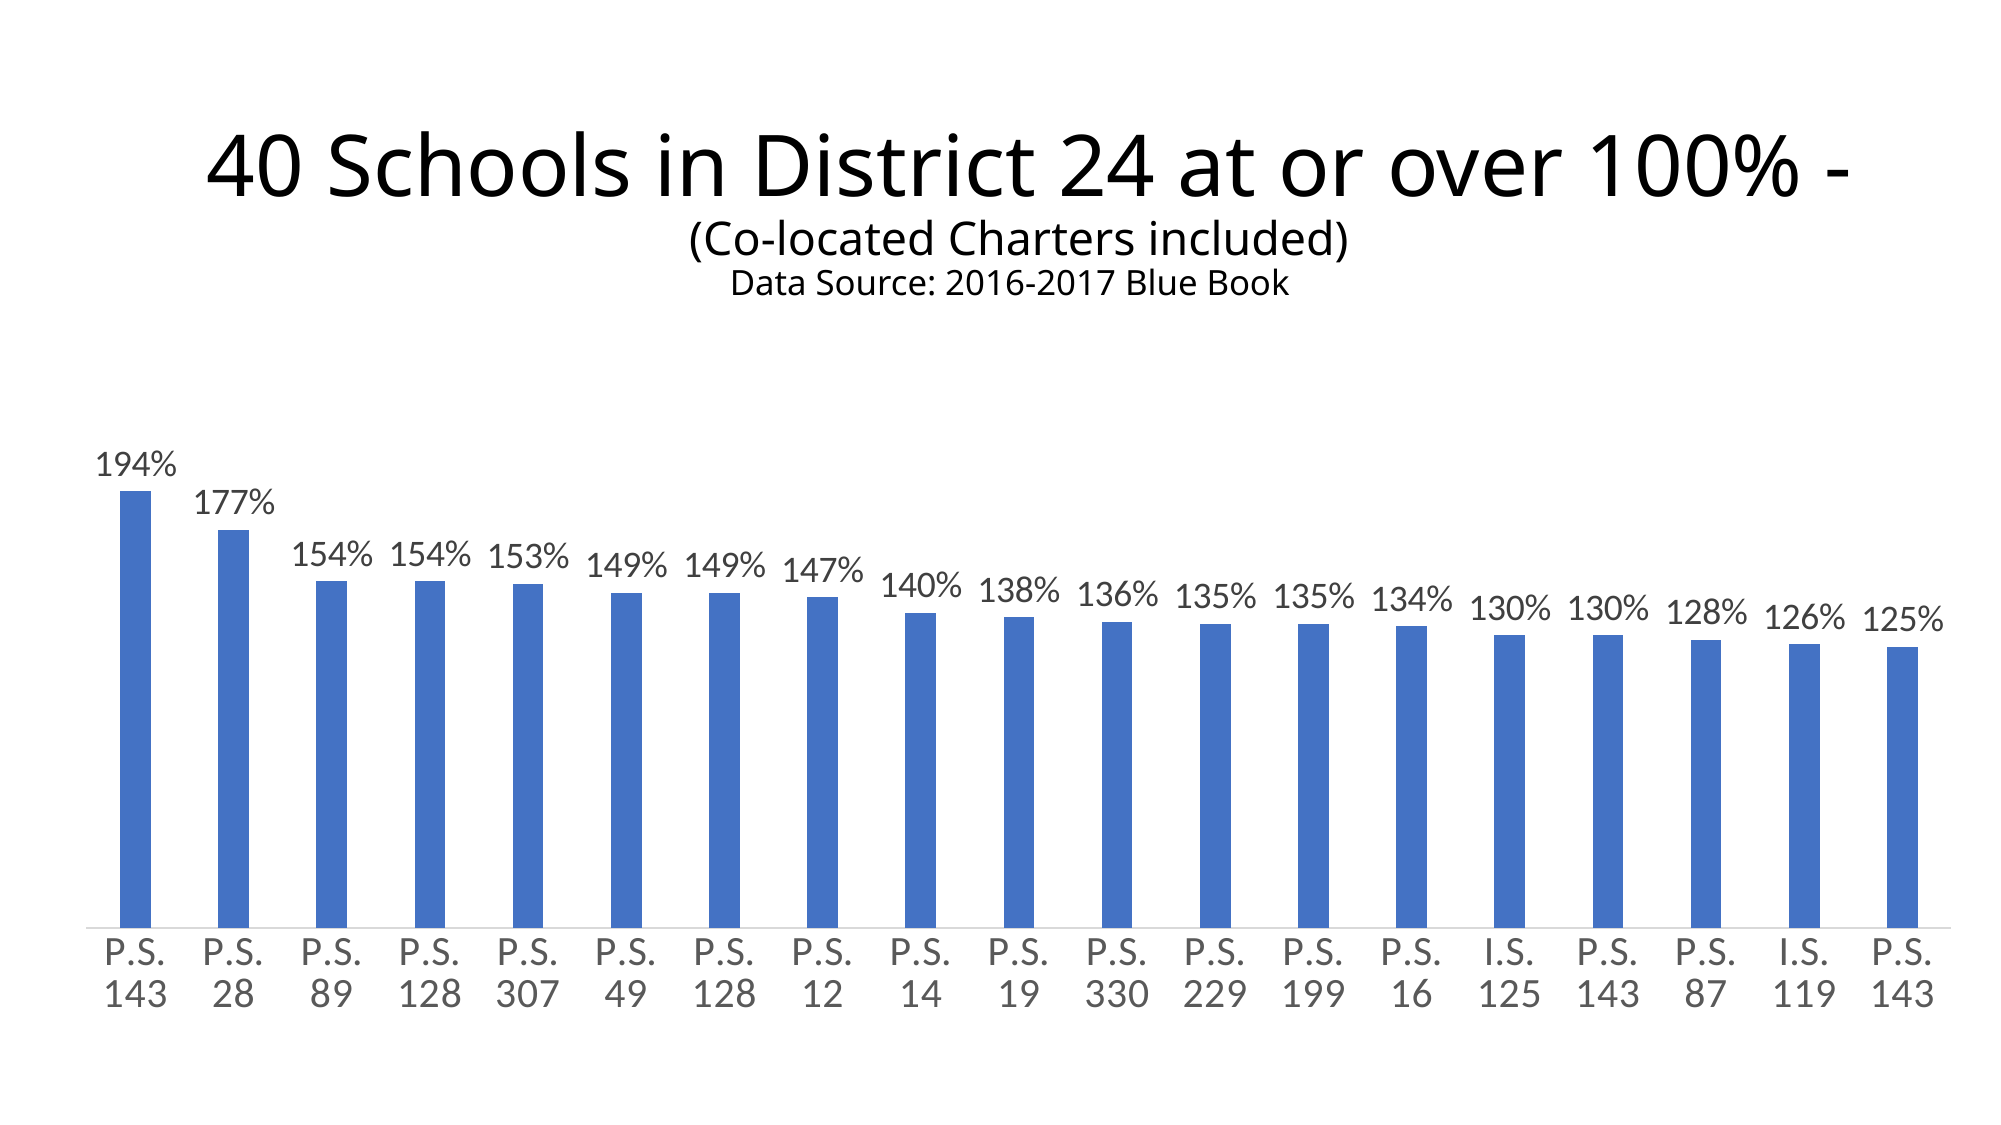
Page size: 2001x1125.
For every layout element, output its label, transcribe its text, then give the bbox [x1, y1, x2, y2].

text_box [116, 59, 1882, 278]
chart [63, 334, 1975, 1062]
title 40 Schools in District 24 at or over 100% - (Co-located Charters included) Data Source: 2016-2017 Blue Book [156, 278, 1882, 322]
